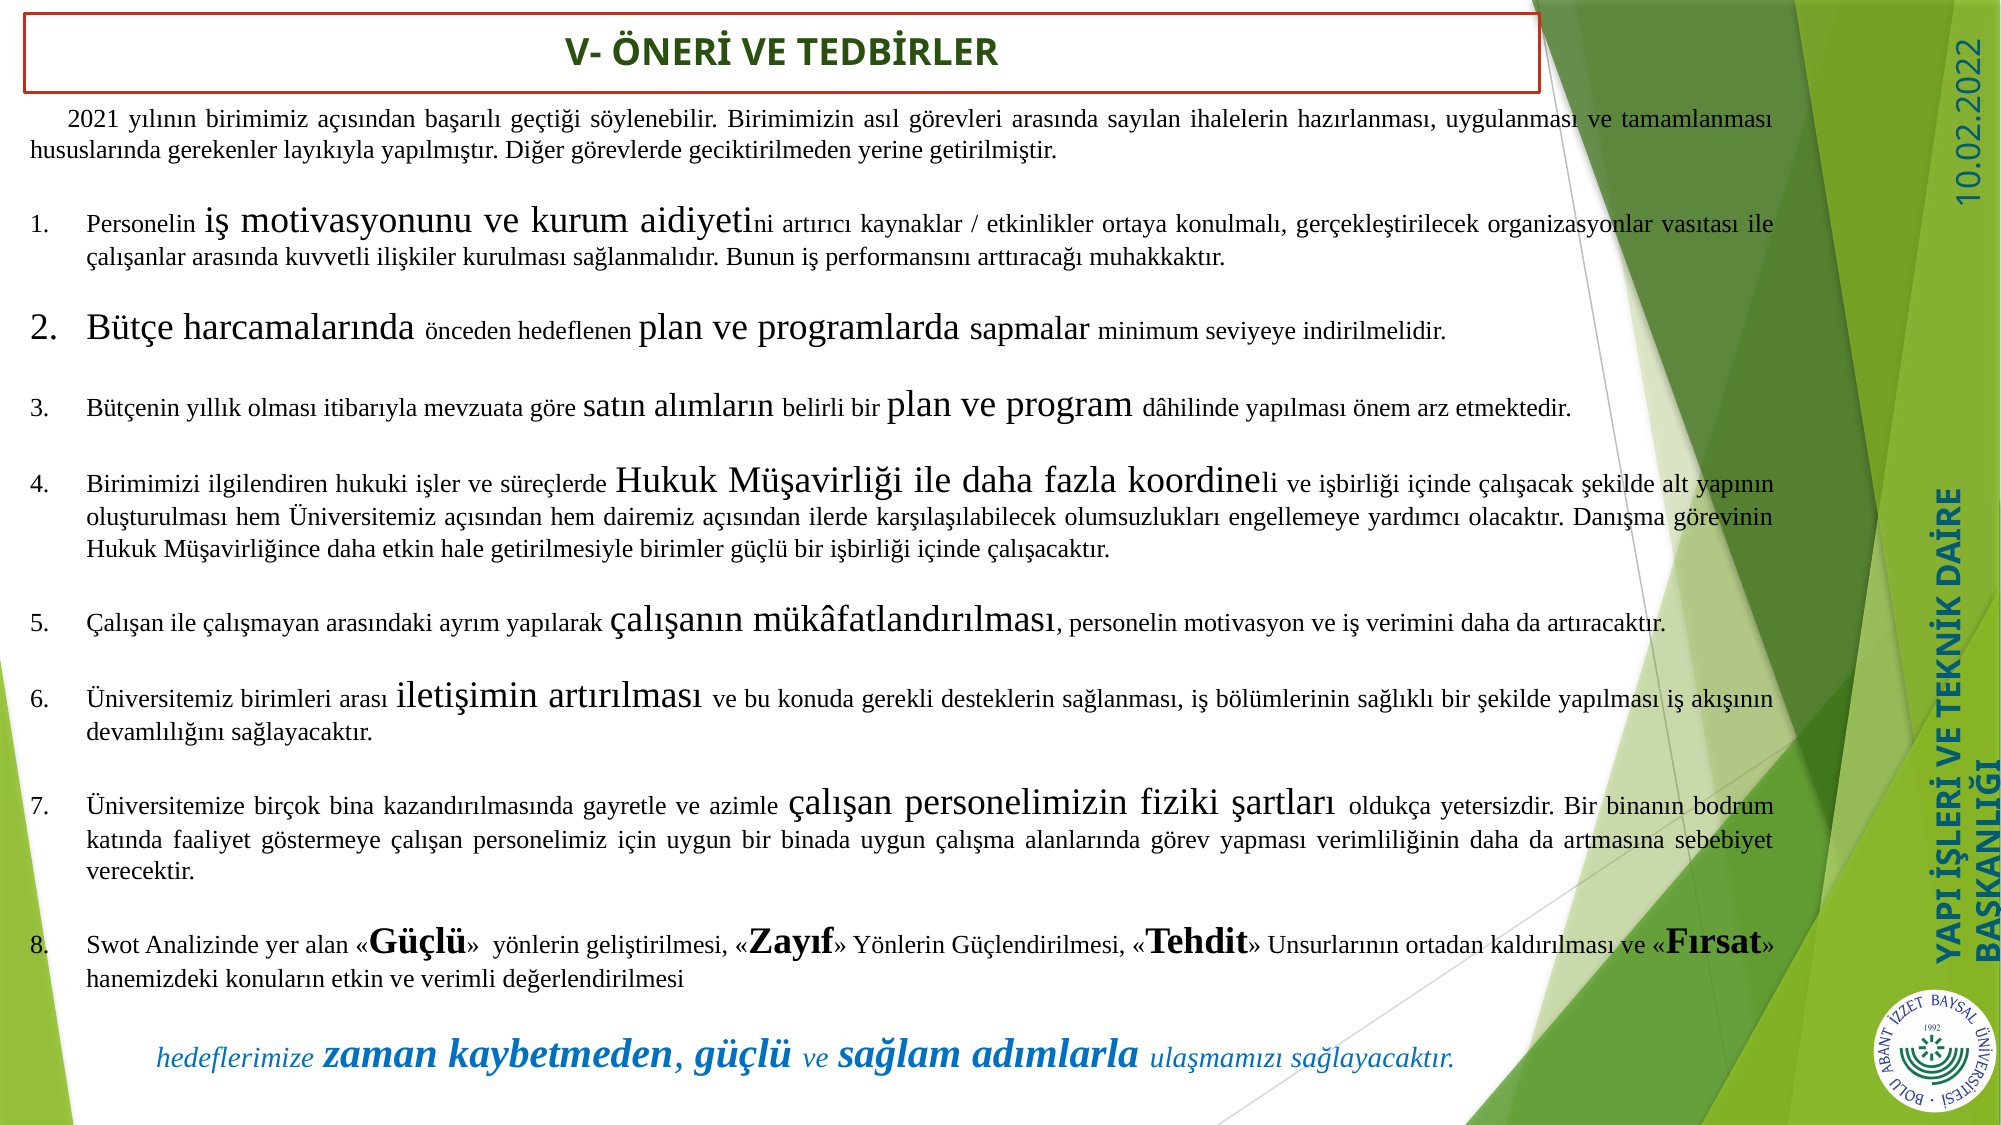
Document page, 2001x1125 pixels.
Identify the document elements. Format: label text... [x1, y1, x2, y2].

title V- ÖNERİ VE TEDBİRLER [23, 12, 1541, 93]
text_box 2021 yılının birimimiz açısından başarılı geçtiği söylenebilir. Birimimizin asıl görevleri arasında sayılan ihalelerin hazırlanması, uygulanması ve tamamlanması hususlarında gerekenler layıkıyla yapılmıştır. Diğer görevlerde geciktirilmeden yerine getirilmiştir. Personelin iş motivasyonunu ve kurum aidiyetini artırıcı kaynaklar / etkinlikler ortaya konulmalı, gerçekleştirilecek organizasyonlar vasıtası ile çalışanlar arasında kuvvetli ilişkiler kurulması sağlanmalıdır. Bunun iş performansını arttıracağı muhakkaktır. Bütçe harcamalarında önceden hedeflenen plan ve programlarda sapmalar minimum seviyeye indirilmelidir. Bütçenin yıllık olması itibarıyla mevzuata göre satın alımların belirli bir plan ve program dâhilinde yapılması önem arz etmektedir. Birimimizi ilgilendiren hukuki işler ve süreçlerde Hukuk Müşavirliği ile daha fazla koordineli ve işbirliği içinde çalışacak şekilde alt yapının oluşturulması hem Üniversitemiz açısından hem dairemiz açısından ilerde karşılaşılabilecek olumsuzlukları engellemeye yardımcı olacaktır. Danışma görevinin Hukuk Müşavirliğince daha etkin hale getirilmesiyle birimler güçlü bir işbirliği içinde çalışacaktır. Çalışan ile çalışmayan arasındaki ayrım yapılarak çalışanın mükâfatlandırılması, personelin motivasyon ve iş verimini daha da artıracaktır. Üniversitemiz birimleri arası iletişimin artırılması ve bu konuda gerekli desteklerin sağlanması, iş bölümlerinin sağlıklı bir şekilde yapılması iş akışının devamlılığını sağlayacaktır. Üniversitemize birçok bina kazandırılmasında gayretle ve azimle çalışan personelimizin fiziki şartları oldukça yetersizdir. Bir binanın bodrum katında faaliyet göstermeye çalışan personelimiz için uygun bir binada uygun çalışma alanlarında görev yapması verimliliğinin daha da artmasına sebebiyet verecektir. Swot Analizinde yer alan «Güçlü» yönlerin geliştirilmesi, «Zayıf» Yönlerin Güçlendirilmesi, «Tehdit» Unsurlarının ortadan kaldırılması ve «Fırsat» hanemizdeki konuların etkin ve verimli değerlendirilmesi hedeflerimize zaman kaybetmeden, güçlü ve sağlam adımlarla ulaşmamızı sağlayacaktır. [15, 93, 1790, 1084]
picture [1867, 983, 2001, 1119]
